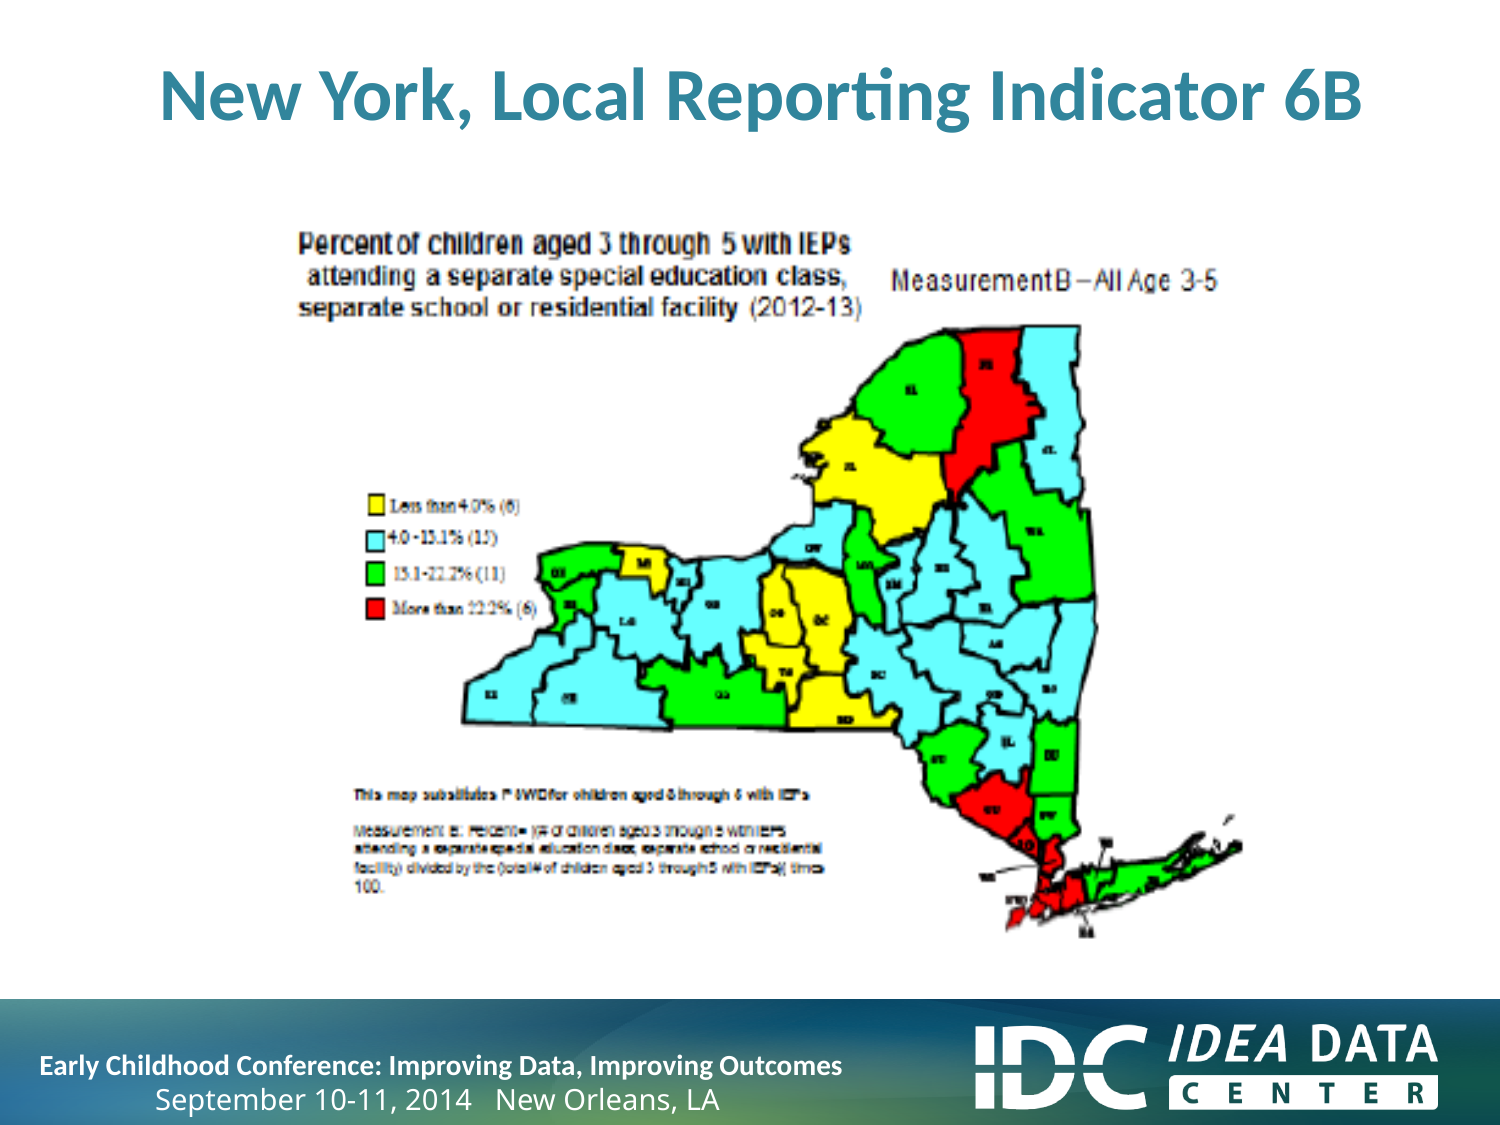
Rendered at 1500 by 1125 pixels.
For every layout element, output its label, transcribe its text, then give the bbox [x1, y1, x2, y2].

text_box New York, Local Reporting Indicator 6B [144, 37, 1380, 143]
picture [0, 999, 1500, 1125]
text_box Early Childhood Conference: Improving Data, Improving Outcomes September 10-11, 2014 New Orleans, LA [0, 1039, 975, 1124]
picture [1, 162, 1488, 995]
picture [849, 1002, 860, 1008]
